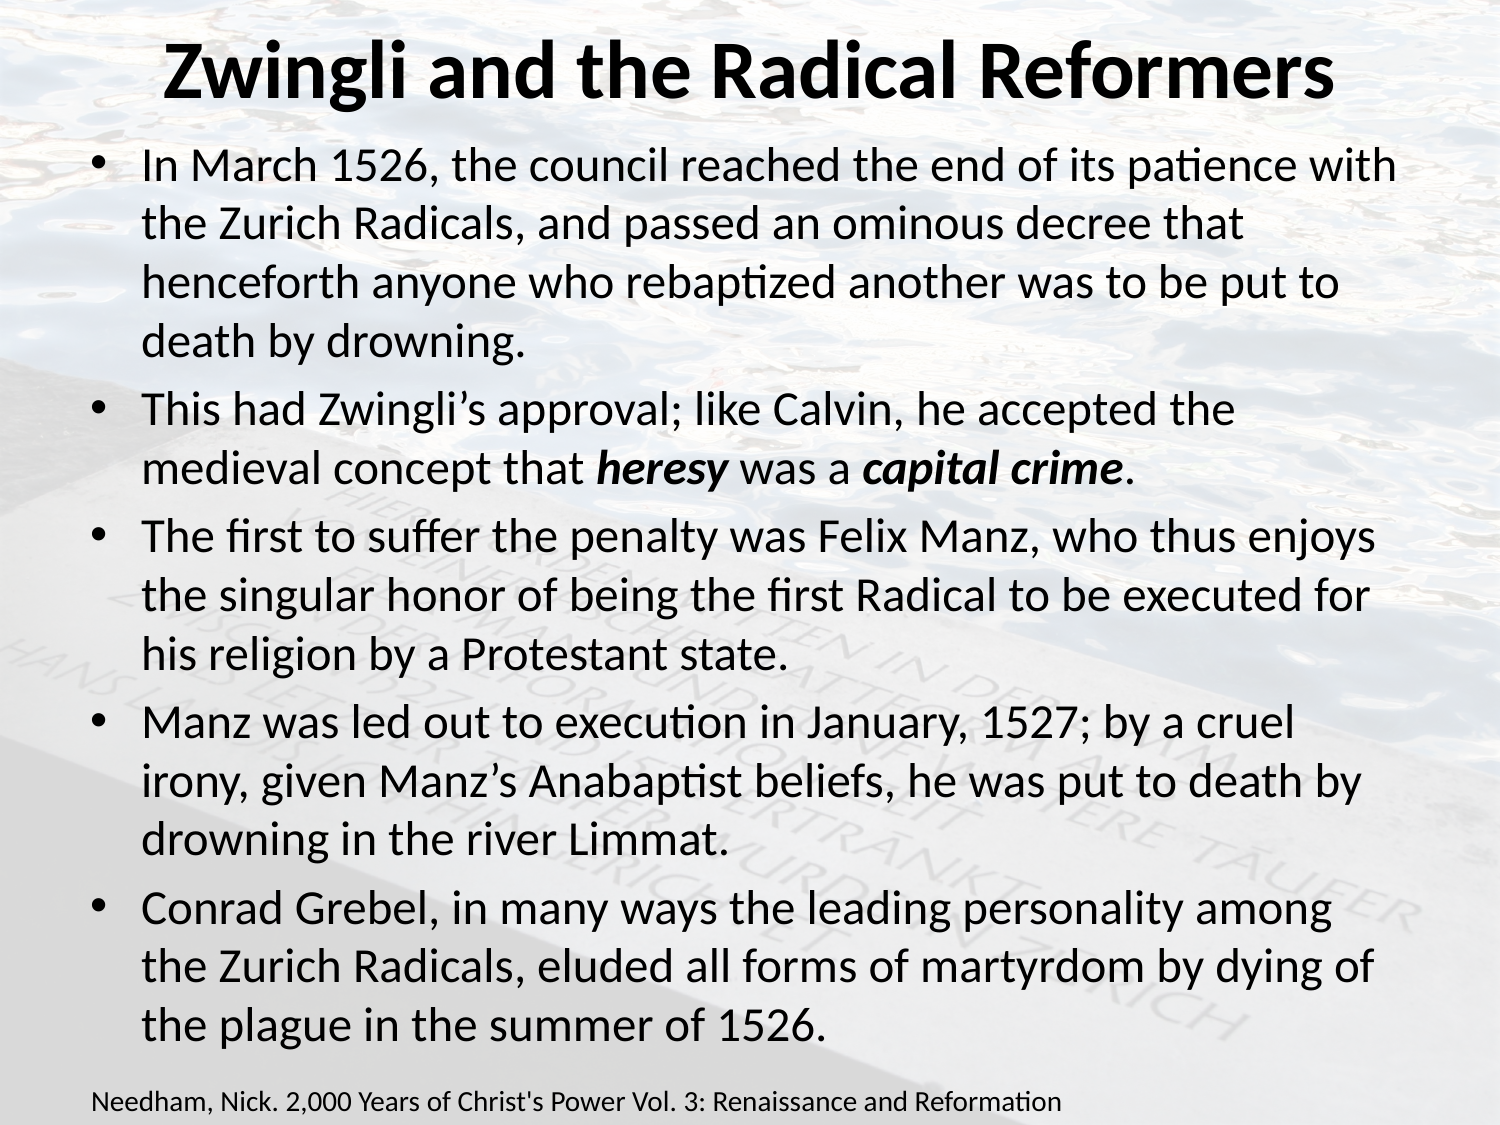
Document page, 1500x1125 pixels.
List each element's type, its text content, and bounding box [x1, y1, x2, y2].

title Zwingli and the Radical Reformers [0, 4, 1500, 125]
list In March 1526, the council reached the end of its patience with the Zurich Radicals, and passed an ominous decree that henceforth anyone who rebaptized another was to be put to death by drowning. This had Zwingli’s approval; like Calvin, he accepted the medieval concept that heresy was a capital crime. The first to suffer the penalty was Felix Manz, who thus enjoys the singular honor of being the first Radical to be executed for his religion by a Protestant state. Manz was led out to execution in January, 1527; by a cruel irony, given Manz’s Anabaptist beliefs, he was put to death by drowning in the river Limmat. Conrad Grebel, in many ways the leading personality among the Zurich Radicals, eluded all forms of martyrdom by dying of the plague in the summer of 1526. [75, 125, 1425, 1075]
text_box Needham, Nick. 2,000 Years of Christ's Power Vol. 3: Renaissance and Reformation [76, 1075, 1500, 1125]
